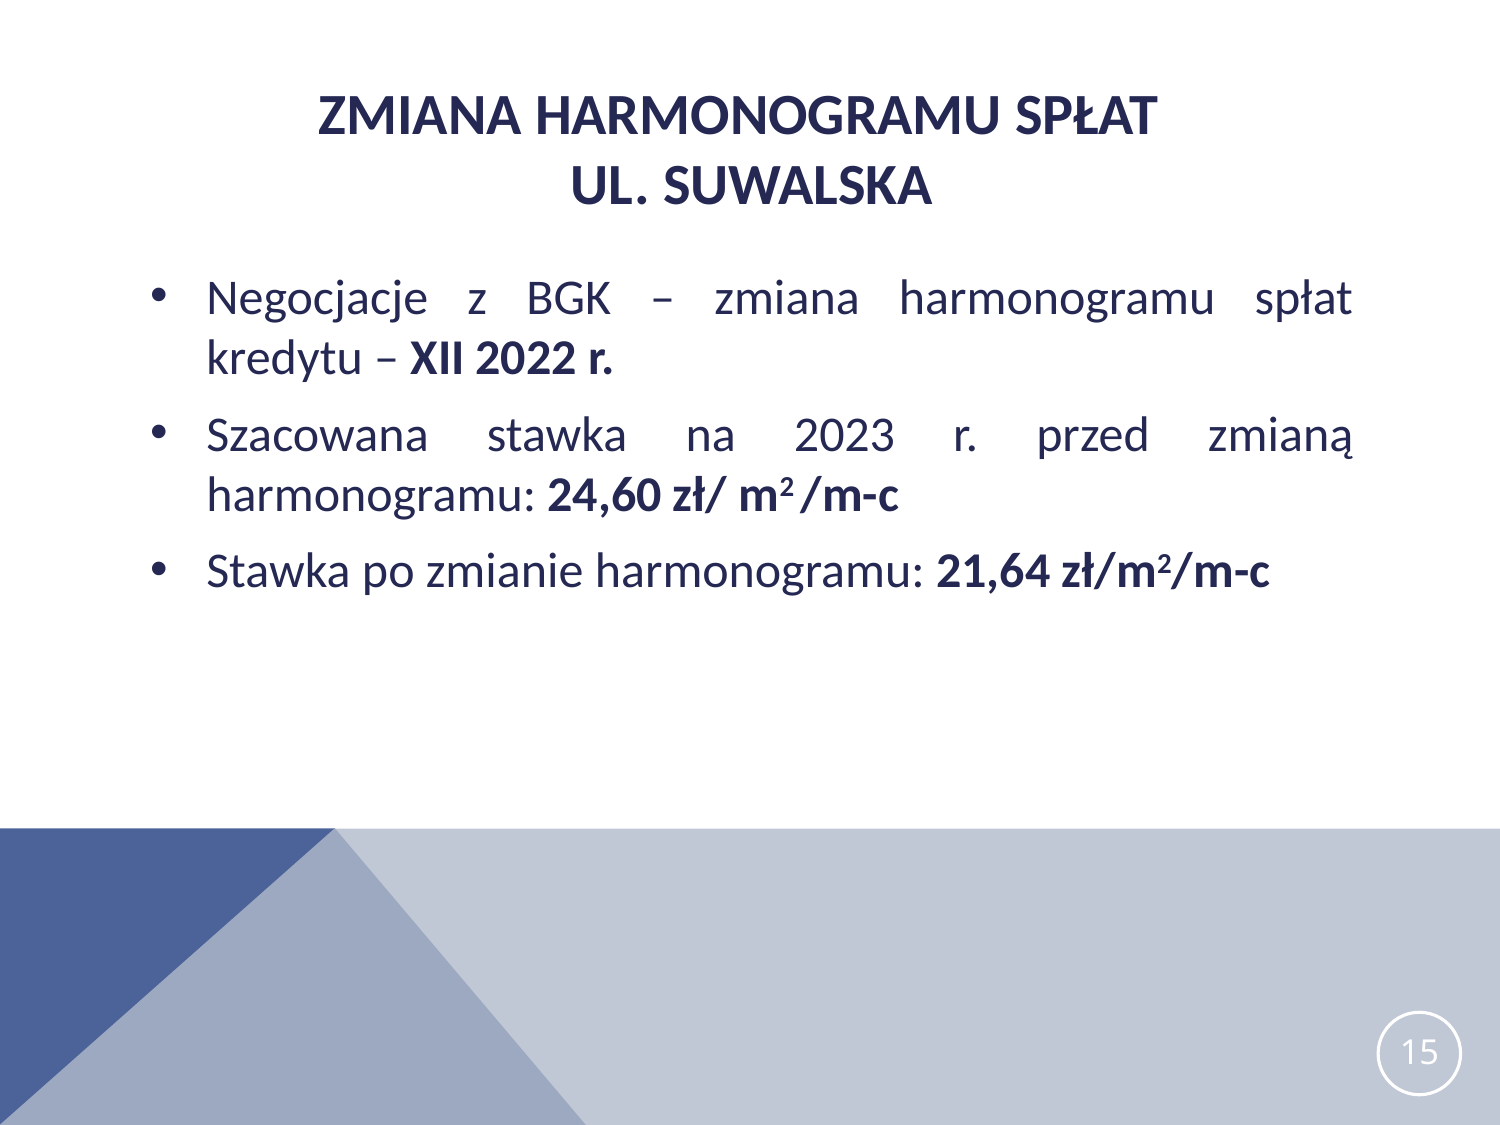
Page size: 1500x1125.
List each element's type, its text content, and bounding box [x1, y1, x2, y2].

list Negocjacje z BGK – zmiana harmonogramu spłat kredytu – XII 2022 r. Szacowana stawka na 2023 r. przed zmianą harmonogramu: 24,60 zł/ m2 /m-c Stawka po zmianie harmonogramu: 21,64 zł/m2/m-c [135, 180, 1369, 768]
slide_number 15 [1376, 1010, 1463, 1097]
title Zmiana Harmonogramu spłat ul. suwalska [135, 60, 1369, 180]
